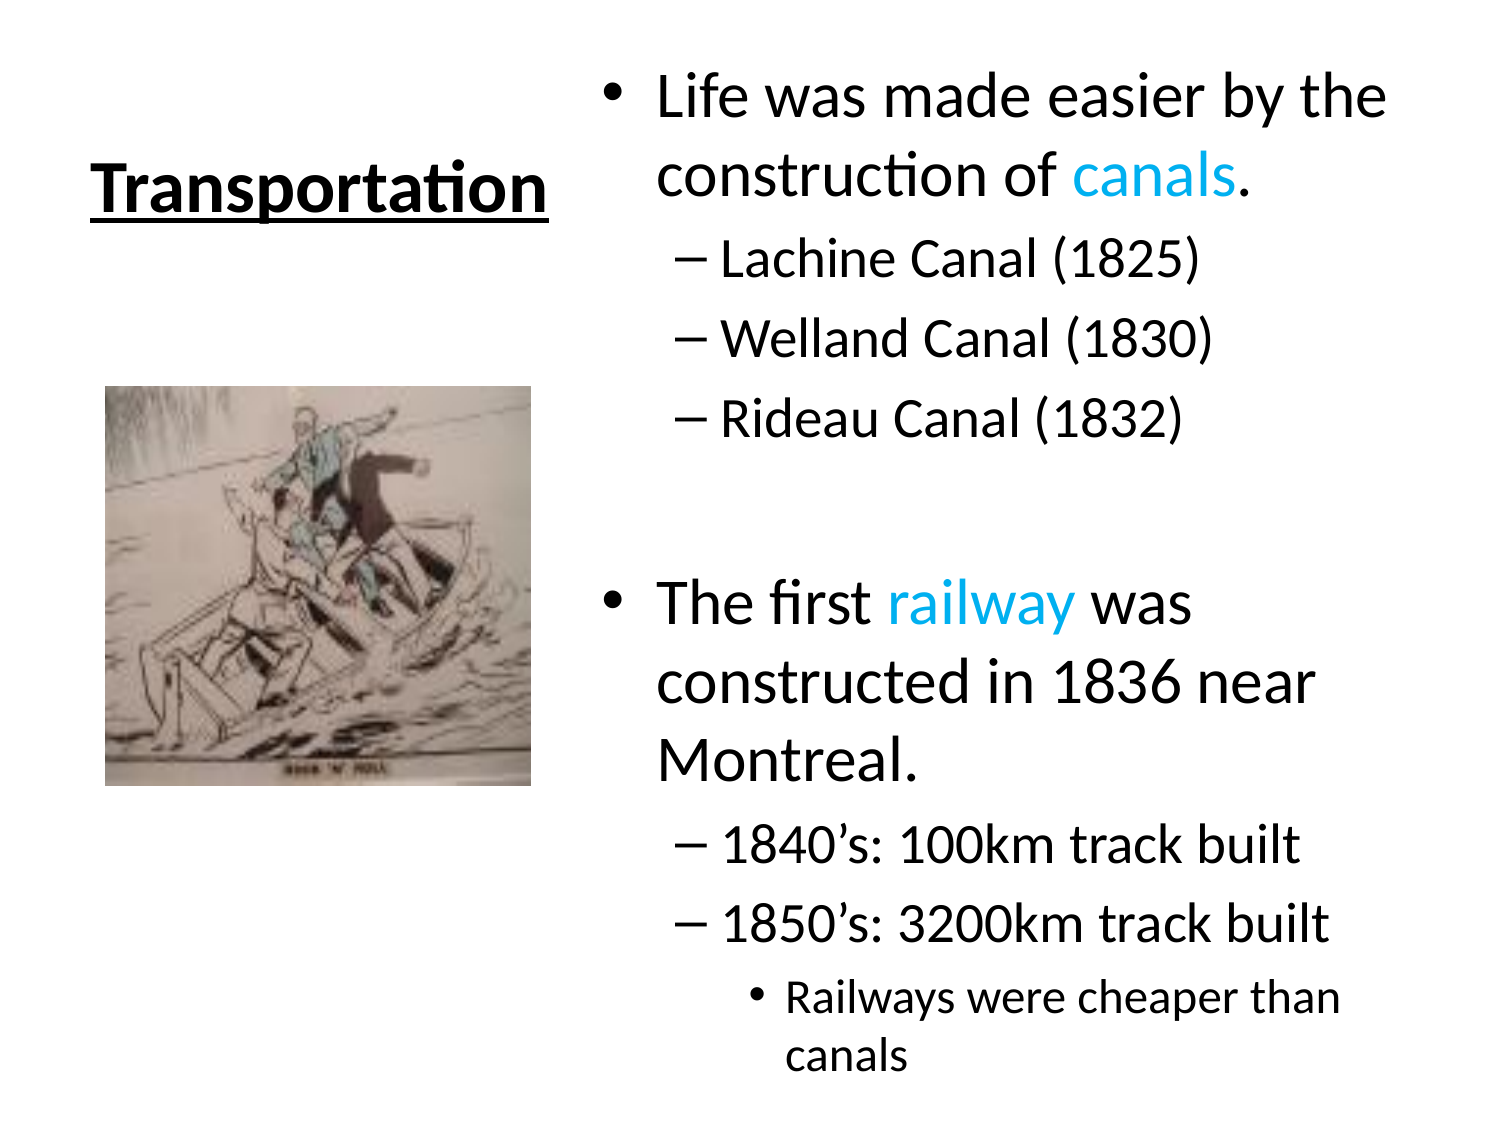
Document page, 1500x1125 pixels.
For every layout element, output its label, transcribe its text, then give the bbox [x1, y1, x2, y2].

picture [105, 386, 531, 786]
list Life was made easier by the construction of canals. Lachine Canal (1825) Welland Canal (1830) Rideau Canal (1832) The first railway was constructed in 1836 near Montreal. 1840’s: 100km track built 1850’s: 3200km track built Railways were cheaper than canals [586, 44, 1425, 1090]
title Transportation [75, 44, 569, 236]
